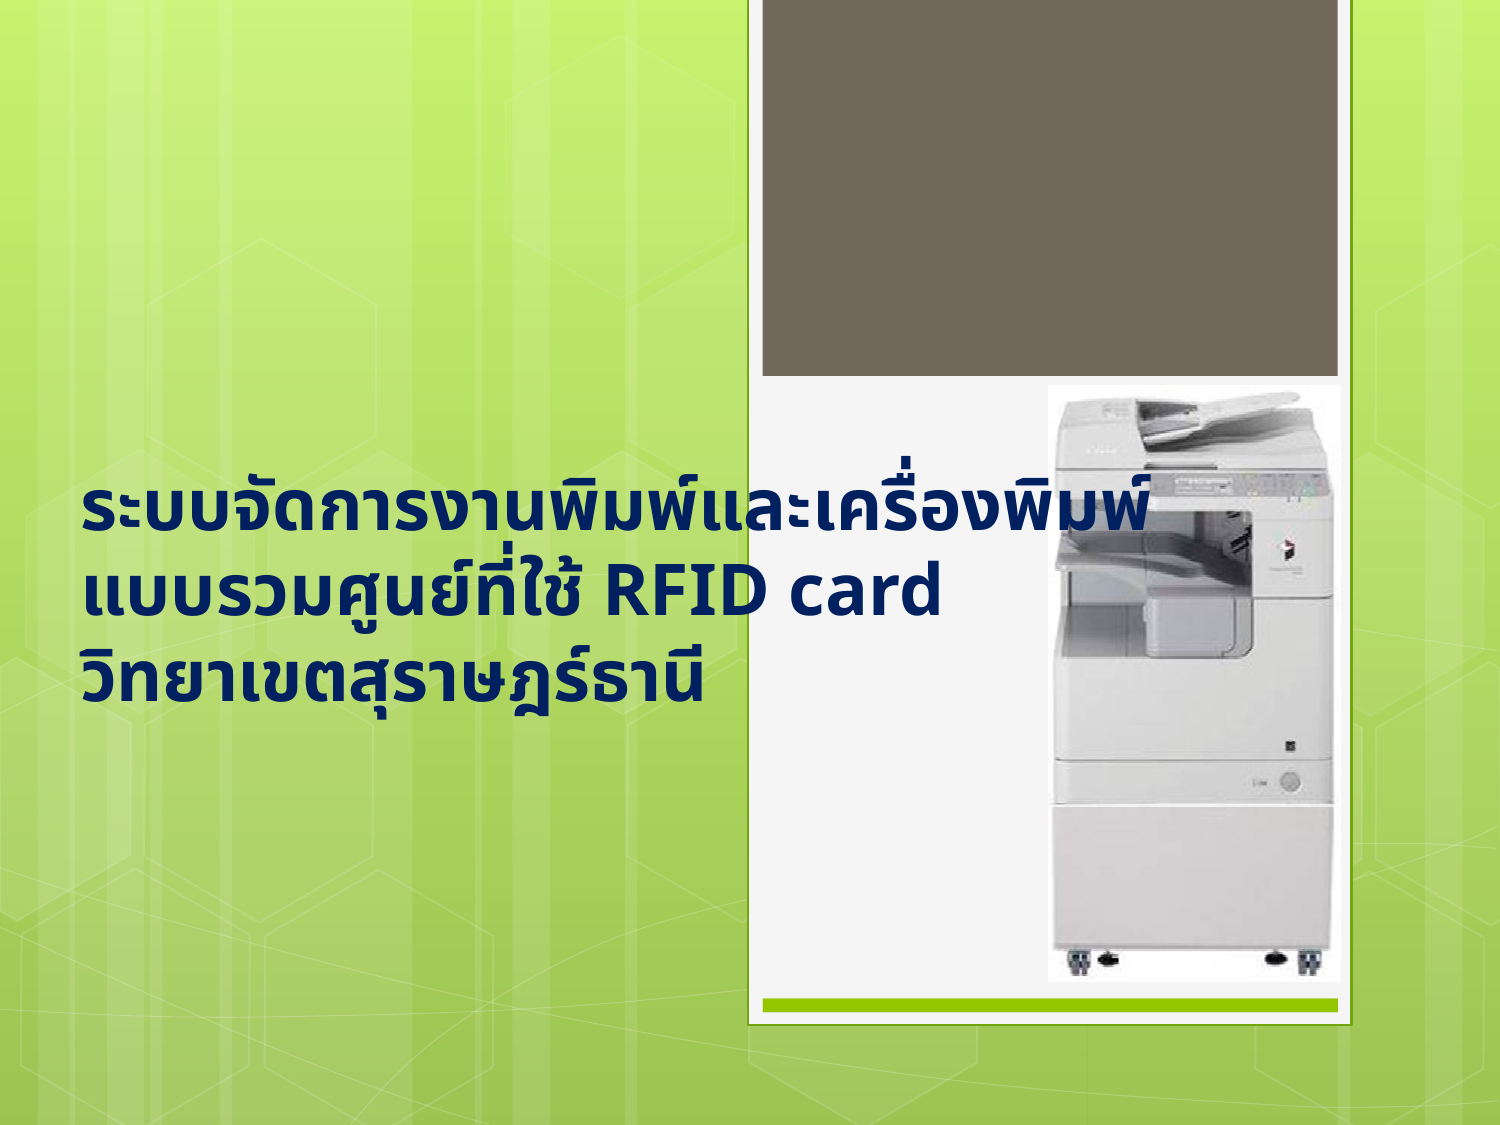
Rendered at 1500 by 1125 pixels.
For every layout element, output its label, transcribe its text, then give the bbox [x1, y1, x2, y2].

picture [1048, 385, 1341, 982]
title ระบบจัดการงานพิมพ์และเครื่องพิมพ์ แบบรวมศูนย์ที่ใช้ RFID card วิทยาเขตสุราษฎร์ธานี [64, 444, 1042, 724]
